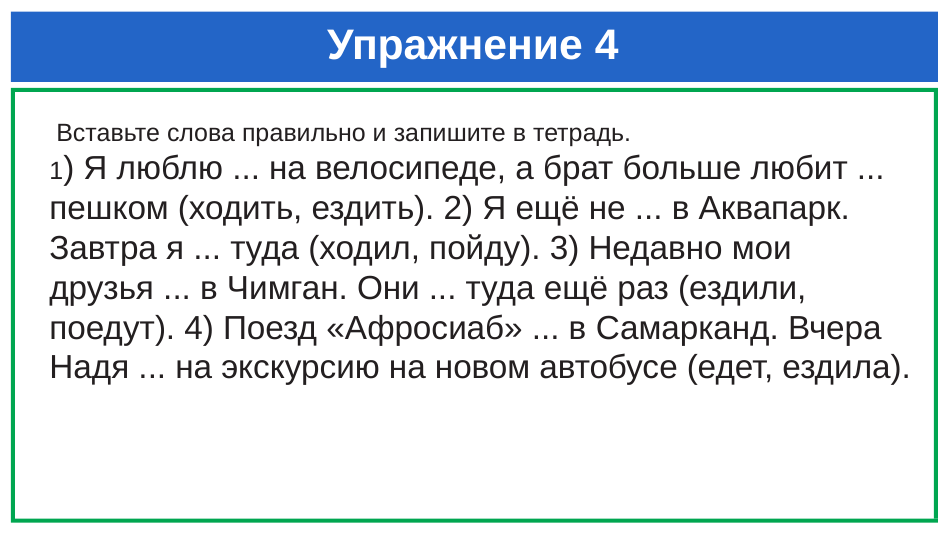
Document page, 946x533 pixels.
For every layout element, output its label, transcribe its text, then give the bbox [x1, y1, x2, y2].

list Вставьте слова правильно и запишите в тетрадь. 1) Я люблю ... на велосипеде, а брат больше любит ... пешком (ходить, ездить). 2) Я ещё не ... в Аквапарк. Завтра я ... туда (ходил, пойду). 3) Недавно мои друзья ... в Чимган. Они ... туда ещё раз (ездили, поедут). 4) Поезд «Афросиаб» ... в Самарканд. Вчера Надя ... на экскурсию на новом автобусе (едет, ездила). [49, 116, 937, 470]
title Упражнение 4 [49, 16, 897, 69]
